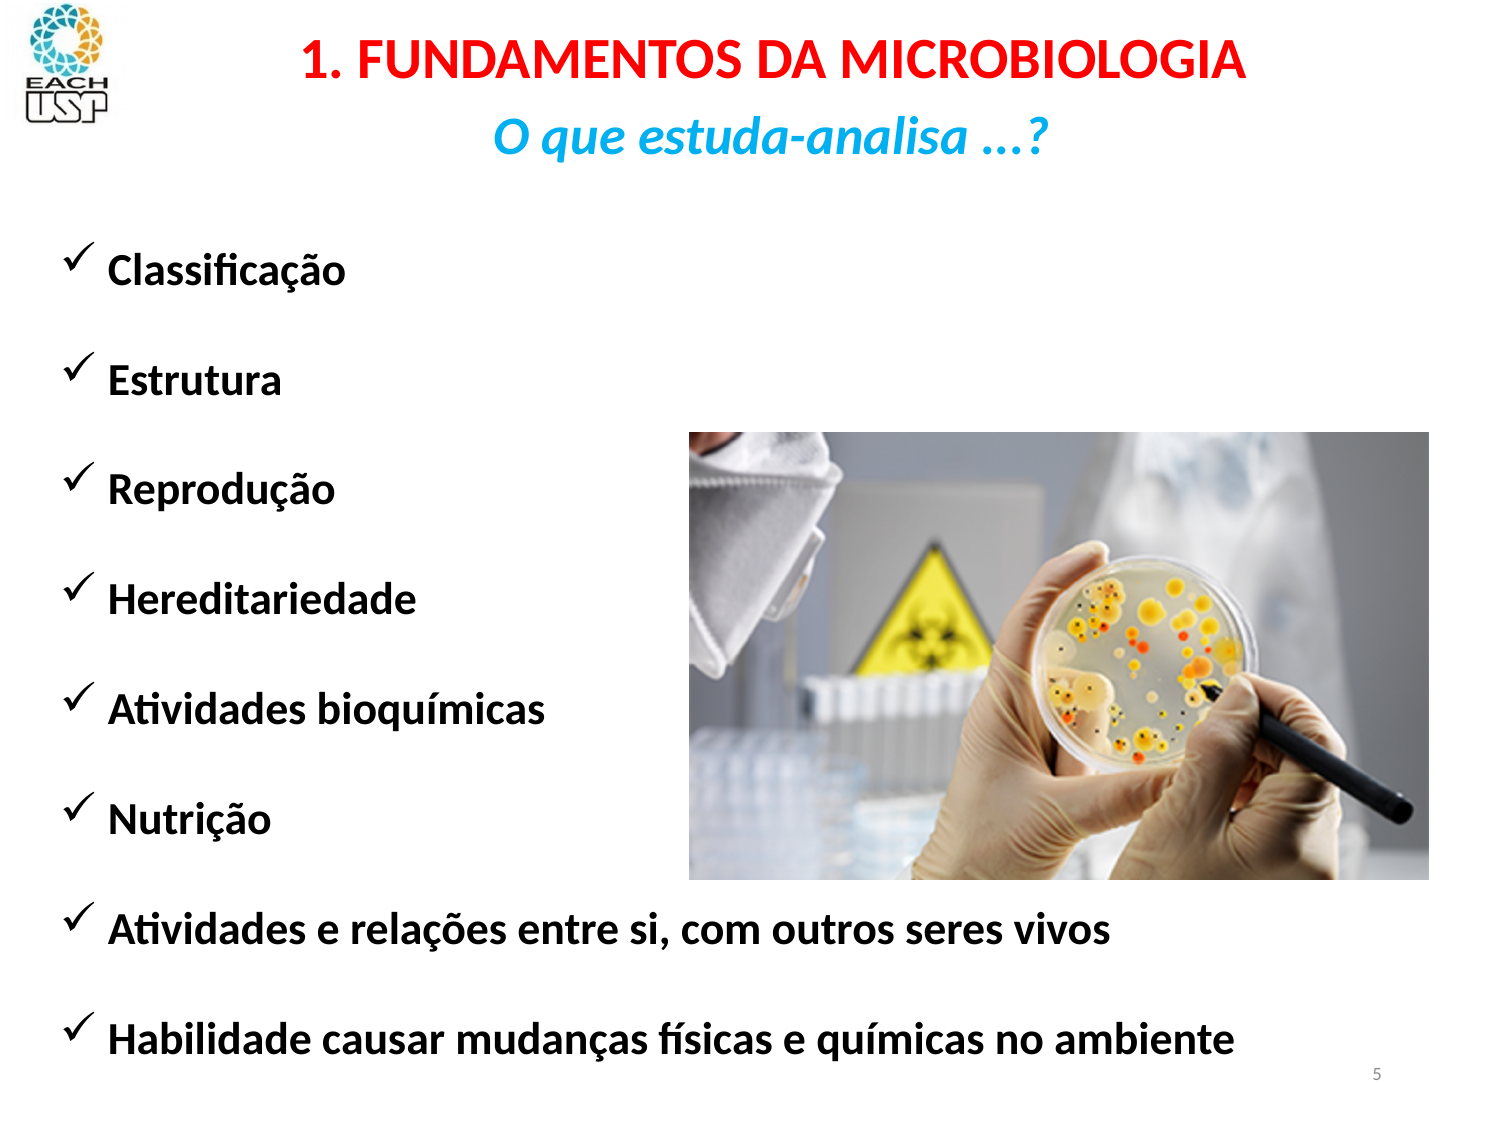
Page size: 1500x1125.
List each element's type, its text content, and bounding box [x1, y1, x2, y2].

text_box 1. FUNDAMENTOS DA MICROBIOLOGIA [127, 9, 1421, 111]
slide_number 5 [1059, 1042, 1397, 1103]
text_box Classificação Estrutura Reprodução Hereditariedade Atividades bioquímicas Nutrição Atividades e relações entre si, com outros seres vivos Habilidade causar mudanças físicas e químicas no ambiente [45, 231, 1424, 1072]
picture [689, 432, 1429, 880]
picture [4, 2, 127, 126]
text_box O que estuda-analisa ...? [411, 111, 1133, 198]
